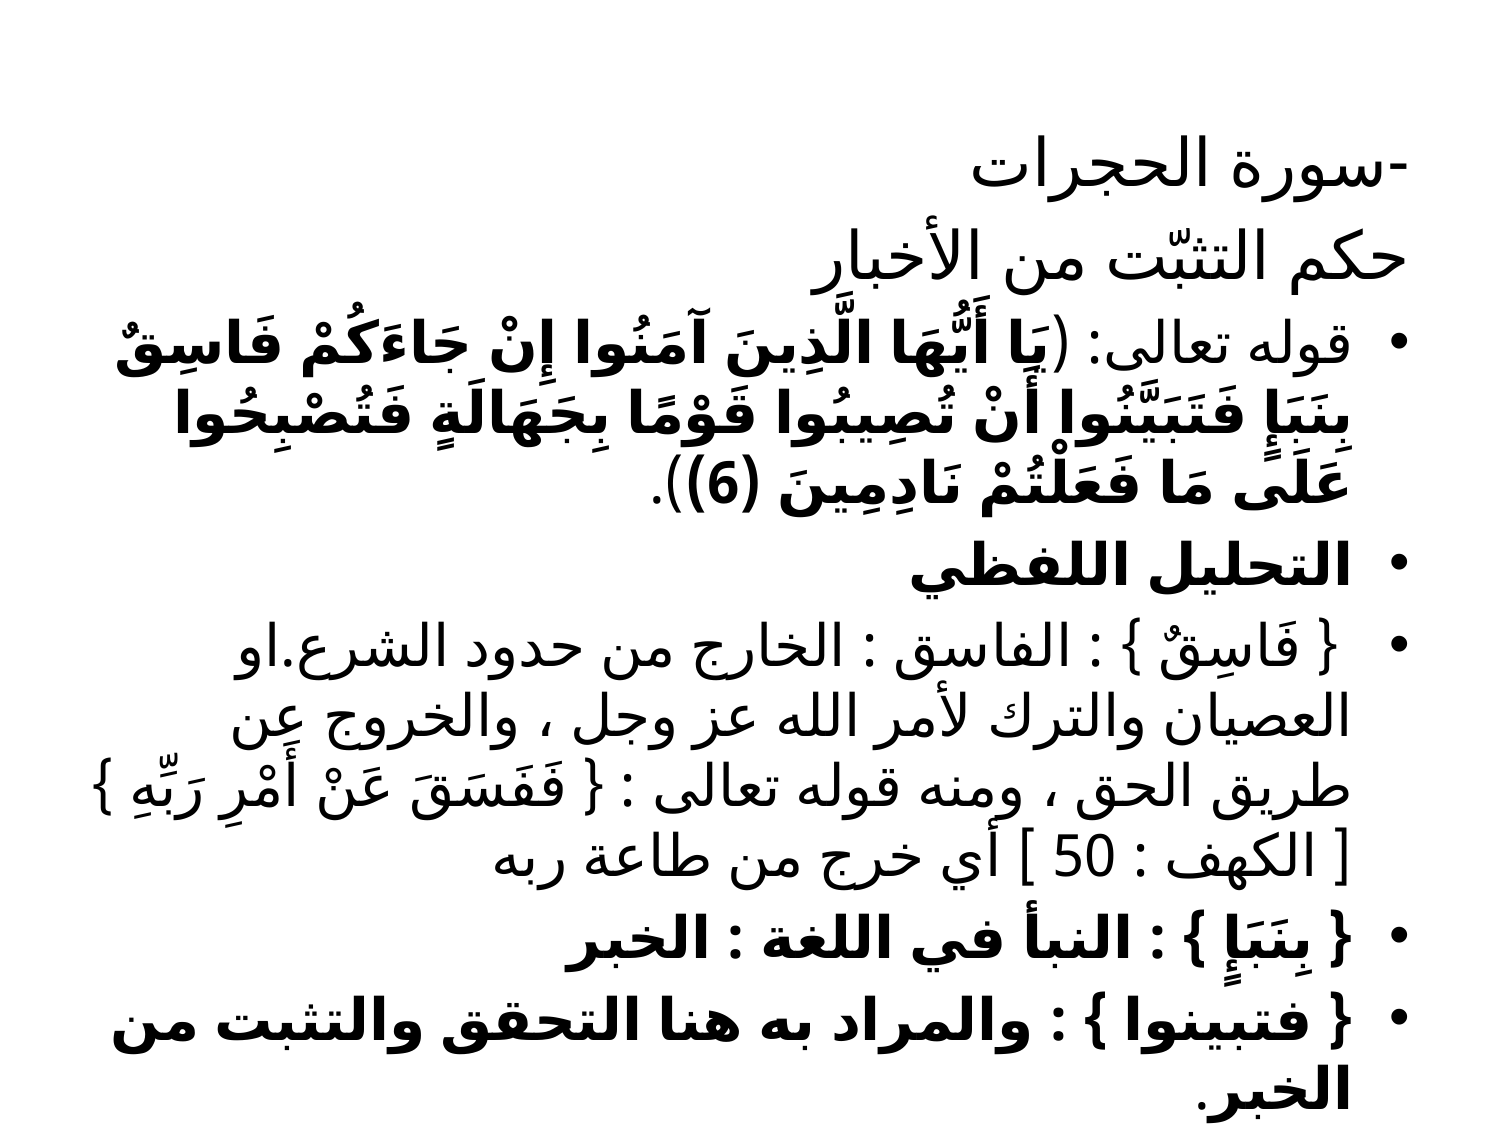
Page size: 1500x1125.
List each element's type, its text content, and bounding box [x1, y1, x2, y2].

list -سورة الحجرات حكم التثبّت من الأخبار قوله تعالى: (يَا أَيُّهَا الَّذِينَ آمَنُوا إِنْ جَاءَكُمْ فَاسِقٌ بِنَبَإٍ فَتَبَيَّنُوا أَنْ تُصِيبُوا قَوْمًا بِجَهَالَةٍ فَتُصْبِحُوا عَلَى مَا فَعَلْتُمْ نَادِمِينَ (6)). التحليل اللفظي { فَاسِقٌ } : الفاسق : الخارج من حدود الشرع.او العصيان والترك لأمر الله عز وجل ، والخروج عن طريق الحق ، ومنه قوله تعالى : { فَفَسَقَ عَنْ أَمْرِ رَبِّهِ } [ الكهف : 50 ] أي خرج من طاعة ربه { بِنَبَإٍ } : النبأ في اللغة : الخبر { فتبينوا } : والمراد به هنا التحقق والتثبت من الخبر. [75, 112, 1425, 1038]
